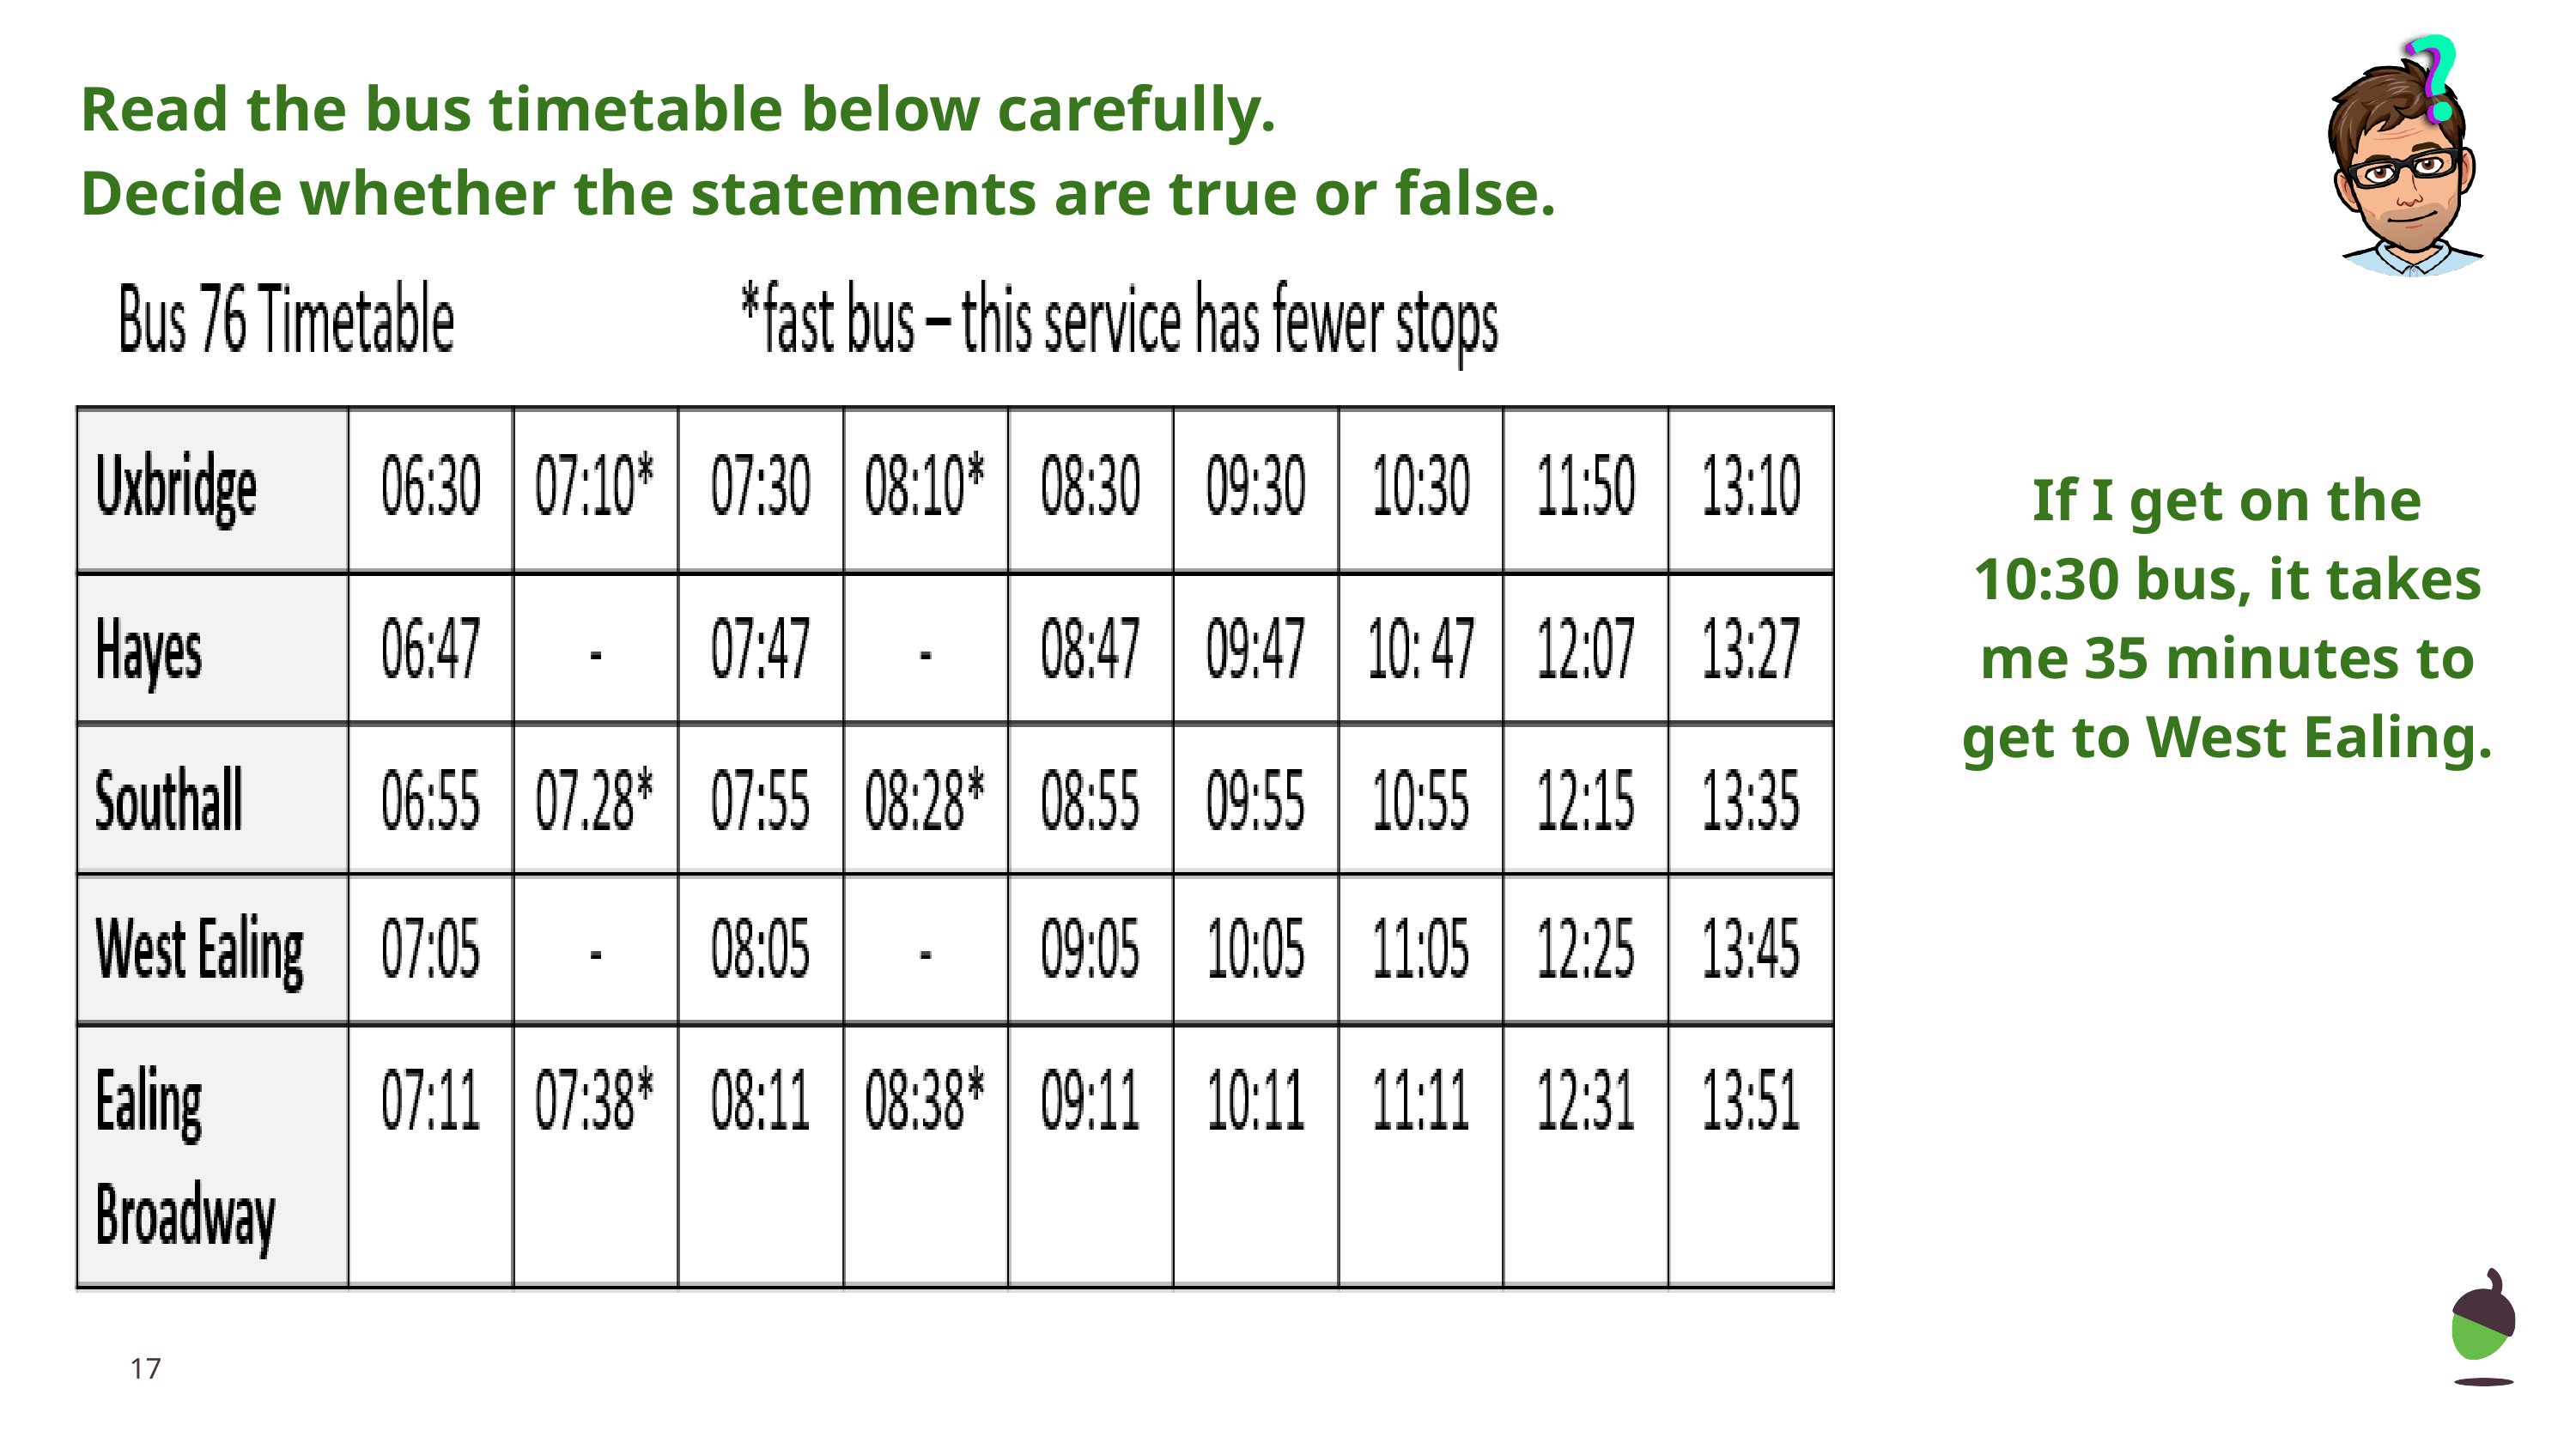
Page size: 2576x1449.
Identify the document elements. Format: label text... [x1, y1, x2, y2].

picture [2451, 1268, 2516, 1386]
text_box If I get on the 10:30 bus, it takes me 35 minutes to get to West Ealing. [1939, 440, 2518, 1218]
picture [49, 189, 1867, 1307]
title Read the bus timetable below carefully. Decide whether the statements are true or false. [79, 59, 1939, 289]
slide_number ‹#› [129, 1349, 332, 1401]
picture [2269, 0, 2560, 289]
